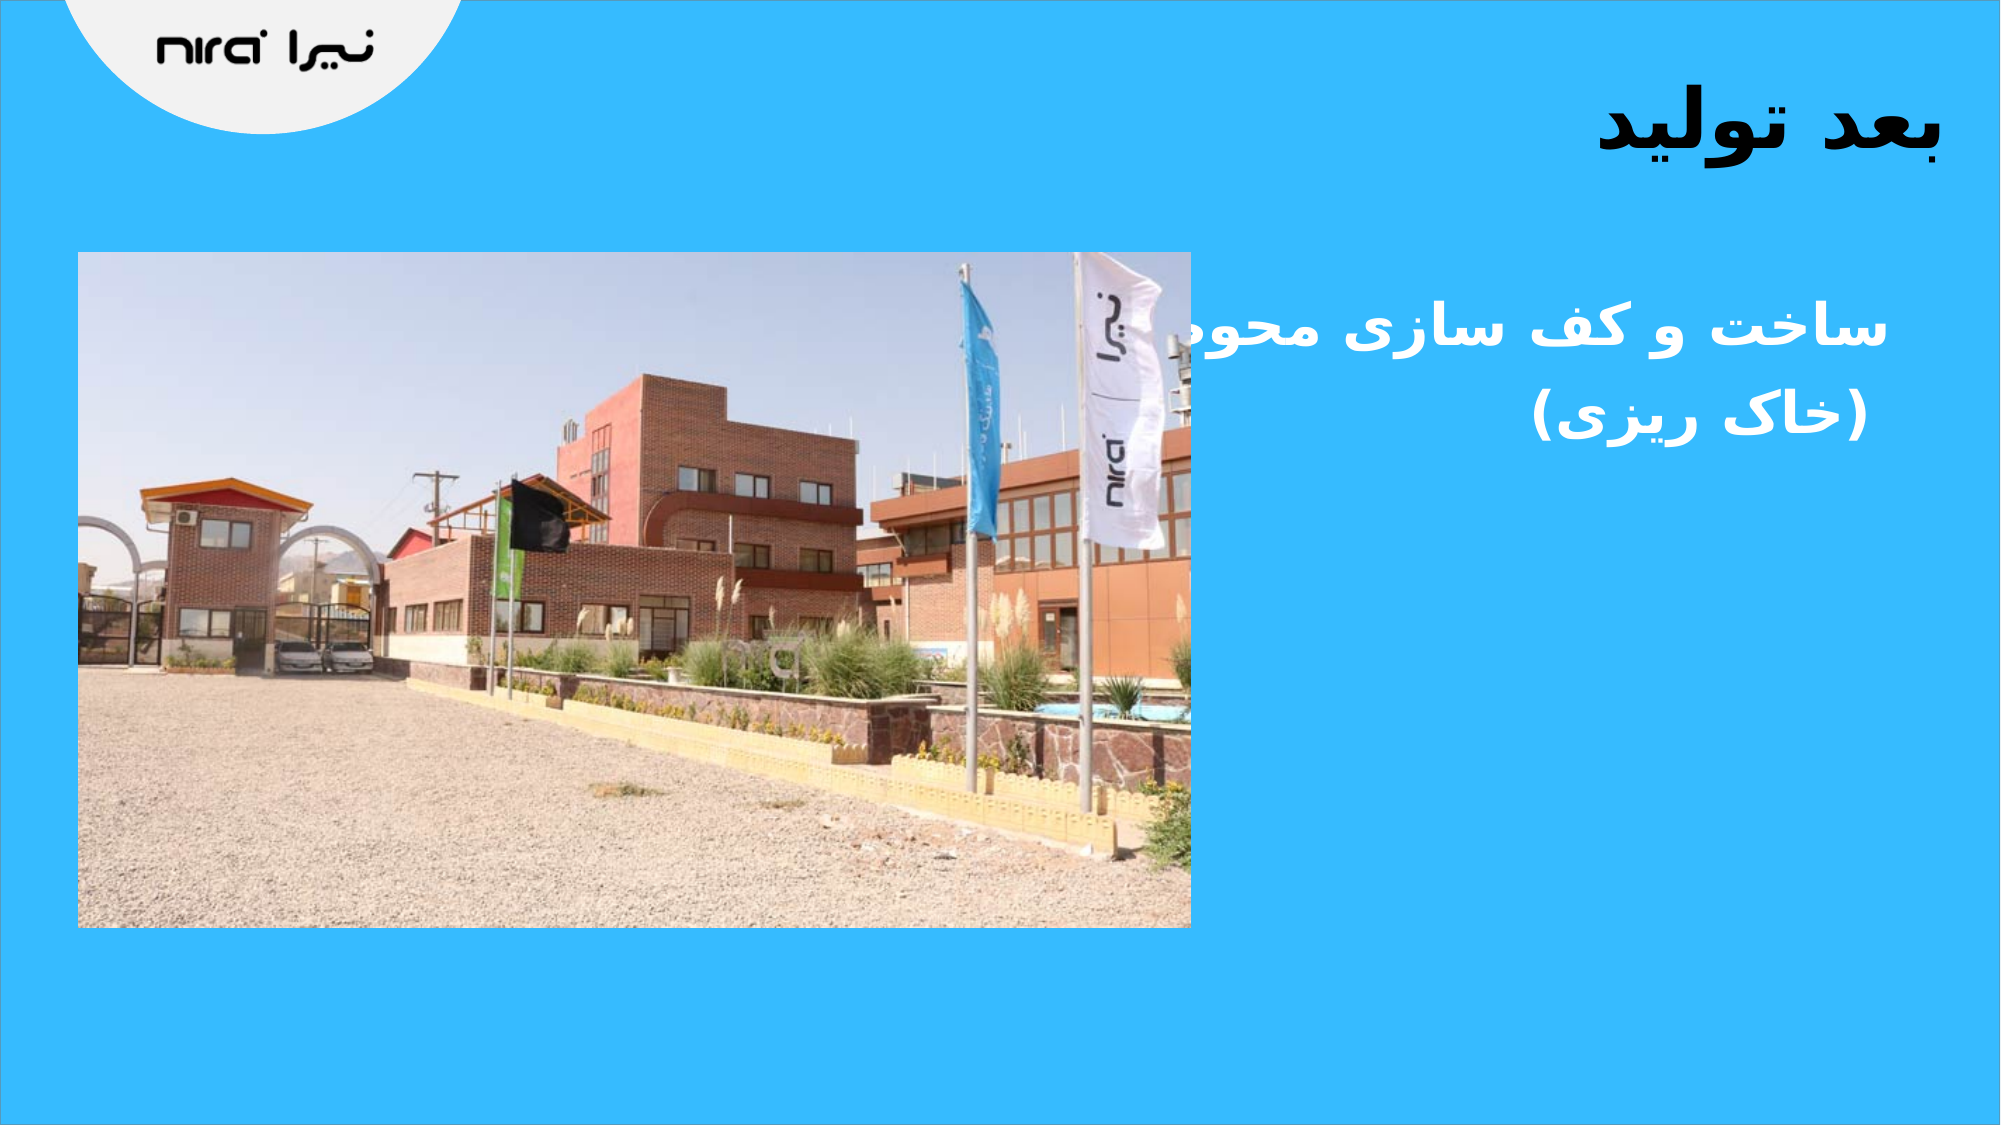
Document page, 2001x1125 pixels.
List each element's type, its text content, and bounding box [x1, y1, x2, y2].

list بعد تولید [1032, 68, 1963, 178]
list ساخت و کف سازی محوطه (خاک ریزی) [1191, 287, 1907, 457]
picture [147, 15, 385, 86]
text_box [64, 0, 463, 136]
picture [78, 252, 1191, 929]
